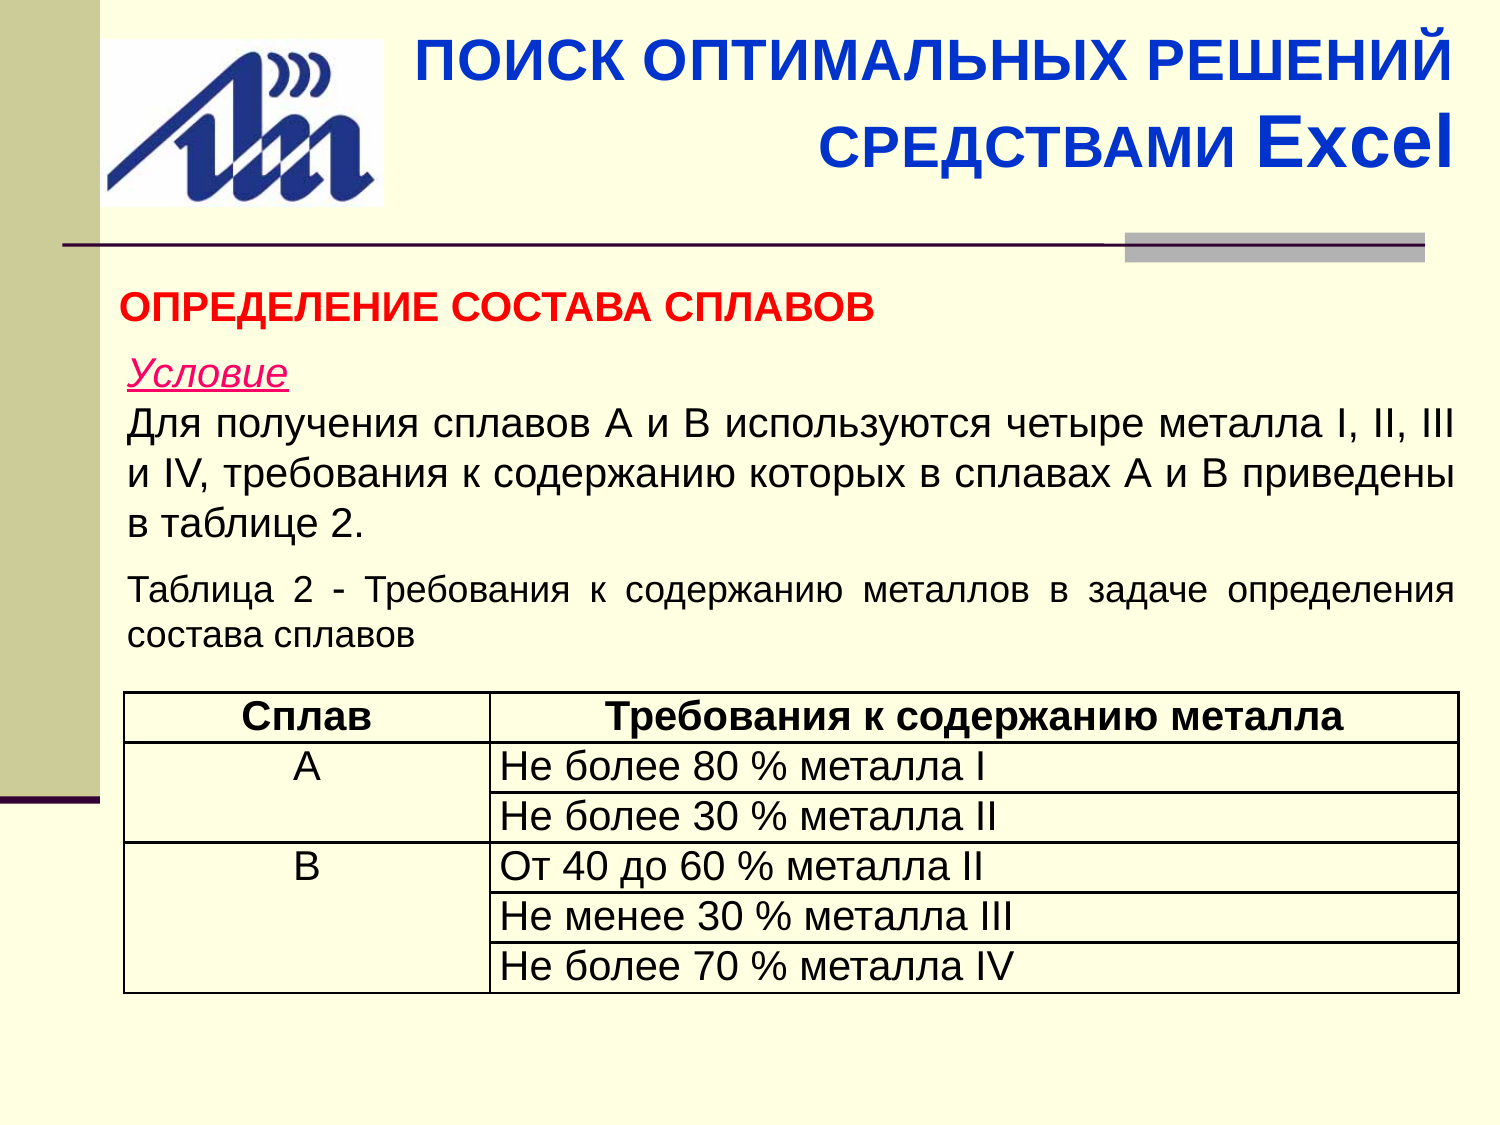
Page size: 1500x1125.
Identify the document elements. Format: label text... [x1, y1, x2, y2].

table_cell Не менее 30 % металла ІІІ [491, 894, 1457, 941]
table_cell В [125, 844, 489, 992]
picture [100, 39, 385, 207]
table_cell А [125, 744, 489, 841]
table_cell Не более 80 % металла І [491, 744, 1457, 791]
table_cell Не более 30 % металла ІІ [491, 794, 1457, 841]
text_box Поиск оптимальных решений средствами Excel [370, 14, 1471, 190]
text_box ОПРЕДЕЛЕНИЕ СОСТАВА СПЛАВОВ [104, 272, 928, 338]
table_header Сплав [125, 694, 489, 741]
table_header Требования к содержанию металла [491, 694, 1457, 741]
text_box Условие Для получения сплавов А и В используются четыре металла I, II, III и IV, требования к содержанию которых в сплавах А и В приведены в таблице 2. Таблица 2  Требования к содержанию металлов в задаче определения состава сплавов [112, 337, 1471, 663]
table_cell Не более 70 % металла IV [491, 944, 1457, 992]
table_cell От 40 до 60 % металла ІІ [491, 844, 1457, 891]
